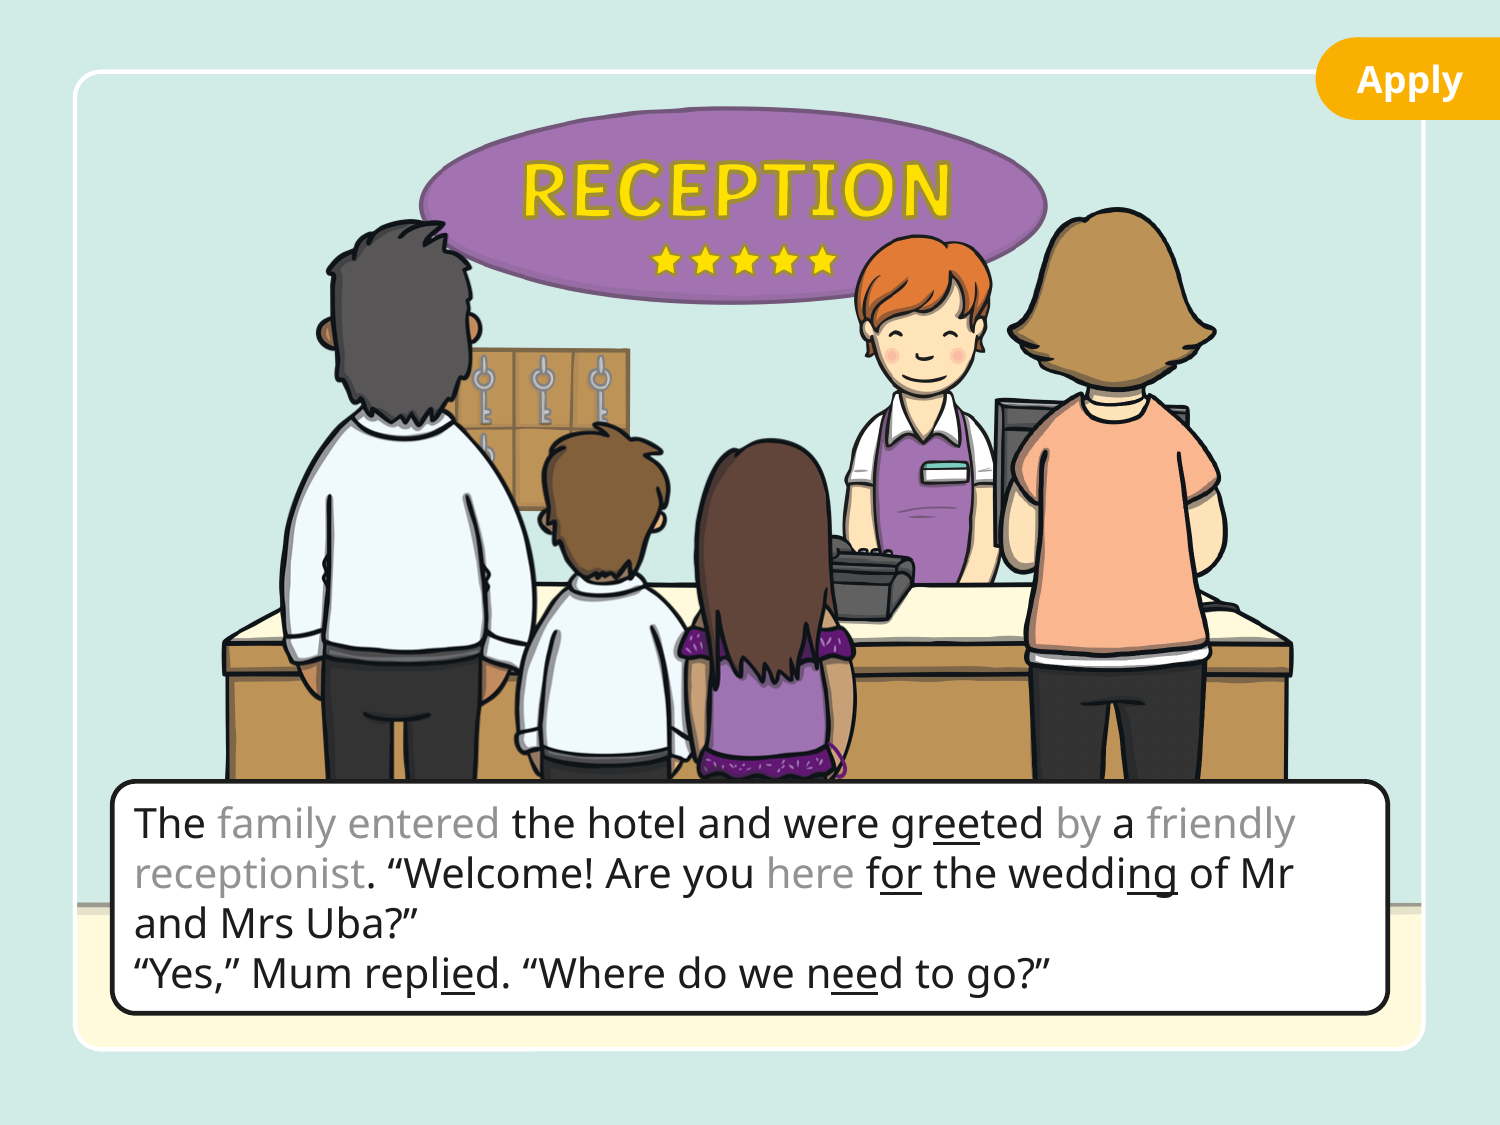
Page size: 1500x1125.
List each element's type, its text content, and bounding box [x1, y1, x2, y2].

picture [279, 219, 857, 995]
text_box [73, 70, 1425, 1051]
text_box The family entered the hotel and were greeted by a friendly receptionist. “Welcome! Are you here for the wedding of Mr and Mrs Uba?” “Yes,” Mum replied. “Where do we need to go?” [111, 780, 1389, 1015]
picture [997, 207, 1228, 995]
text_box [1315, 37, 1500, 120]
